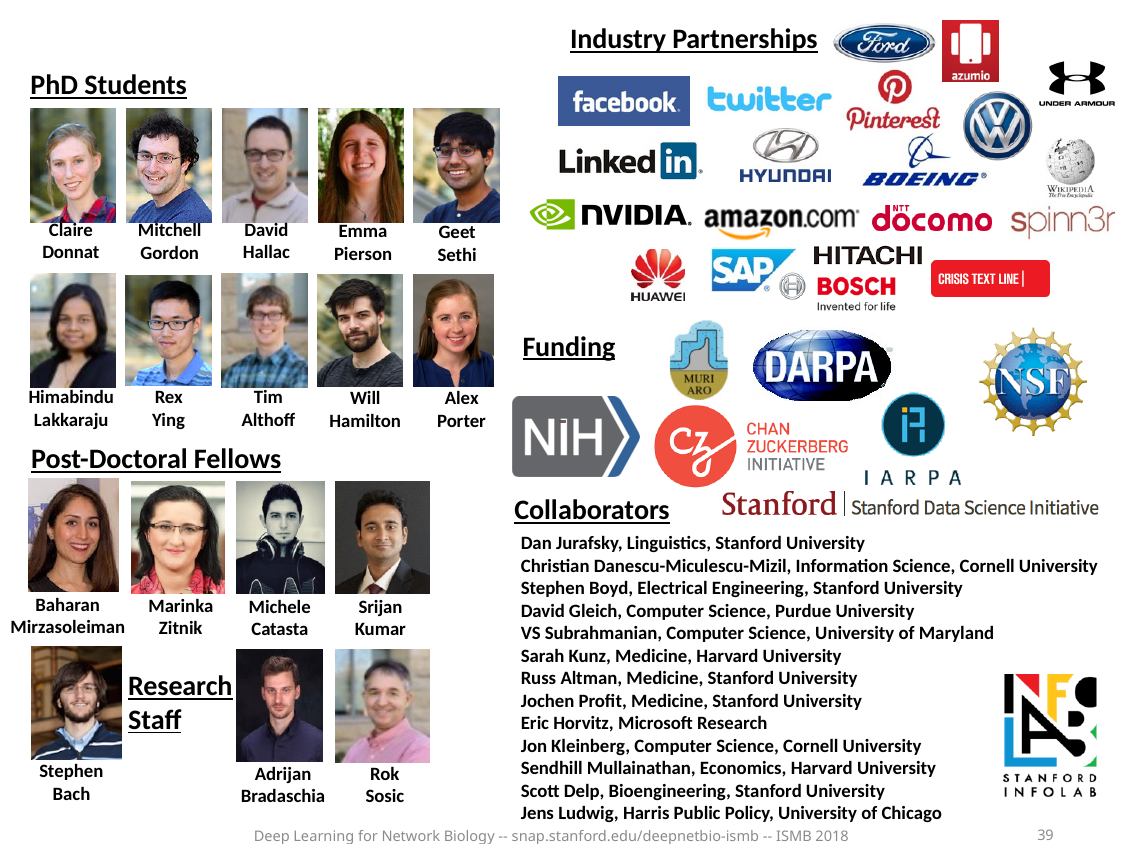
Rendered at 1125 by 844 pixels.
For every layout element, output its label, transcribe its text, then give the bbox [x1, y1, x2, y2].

text_box Marinka Zitnik [133, 595, 229, 646]
picture [221, 108, 308, 223]
text_box Geet Sethi [422, 230, 492, 273]
picture [131, 480, 226, 594]
text_box PhD Students [15, 59, 203, 108]
picture [221, 273, 308, 388]
picture [740, 128, 831, 182]
picture [528, 137, 711, 302]
picture [29, 273, 117, 388]
text_box Industry Partnerships [555, 13, 818, 62]
picture [413, 108, 500, 223]
picture [931, 260, 1051, 298]
text_box Mitchell Gordon [122, 227, 217, 271]
picture [316, 274, 403, 387]
picture [1044, 137, 1095, 199]
picture [709, 245, 922, 323]
text_box Collaborators [499, 484, 685, 533]
picture [952, 476, 958, 485]
text_box Rex Ying [137, 394, 201, 438]
slide_number 39 [891, 832, 1069, 844]
picture [236, 649, 323, 763]
picture [317, 108, 404, 223]
picture [413, 274, 494, 387]
footer Deep Learning for Network Biology -- snap.stanford.edu/deepnetbio-ismb -- ISMB 2018 [212, 827, 891, 844]
picture [31, 646, 123, 760]
text_box Srijan Kumar [339, 602, 421, 647]
picture [335, 480, 430, 594]
text_box Post-Doctoral Fellows [16, 433, 297, 482]
picture [1039, 61, 1115, 106]
text_box Research Staff [127, 660, 231, 743]
picture [704, 83, 837, 117]
picture [1008, 202, 1118, 242]
picture [335, 649, 430, 763]
text_box Baharan Mirzasoleiman [0, 584, 133, 645]
text_box Alex Porter [422, 378, 502, 439]
text_box Funding [507, 320, 631, 370]
text_box David Hallac [227, 230, 305, 270]
picture [29, 108, 117, 223]
text_box Dan Jurafsky, Linguistics, Stanford University Christian Danescu-Miculescu-Mizil, Information Science, Cornell University Stephen Boyd, Electrical Engineering, Stanford University David Gleich, Computer Science, Purdue University VS Subrahmanian, Computer Science, University of Maryland Sarah Kunz, Medicine, Harvard University Russ Altman, Medicine, Stanford University Jochen Profit, Medicine, Stanford University Eric Horvitz, Microsoft Research Jon Kleinberg, Computer Science, Cornell University Sendhill Mullainathan, Economics, Harvard University Scott Delp, Bioengineering, Stanford University Jens Ludwig, Harris Public Policy, University of Chicago [506, 523, 1113, 832]
picture [236, 480, 325, 594]
text_box Claire Donnat [27, 229, 115, 270]
text_box Will Hamilton [314, 392, 416, 439]
text_box Himabindu Lakkaraju [13, 377, 129, 438]
text_box Rok Sosic [350, 772, 419, 814]
text_box Adrijan Bradaschia [225, 754, 340, 814]
picture [1003, 674, 1098, 798]
picture [125, 275, 212, 386]
text_box Emma Pierson [319, 227, 407, 272]
text_box Michele Catasta [233, 600, 326, 647]
picture [125, 108, 212, 223]
picture [27, 478, 119, 592]
picture [558, 76, 690, 126]
picture [823, 8, 1035, 192]
picture [511, 395, 641, 478]
picture [704, 206, 863, 242]
picture [871, 205, 992, 231]
picture [977, 325, 1088, 438]
picture [649, 319, 1103, 521]
text_box Tim Althoff [226, 394, 310, 438]
text_box Stephen Bach [24, 751, 119, 812]
